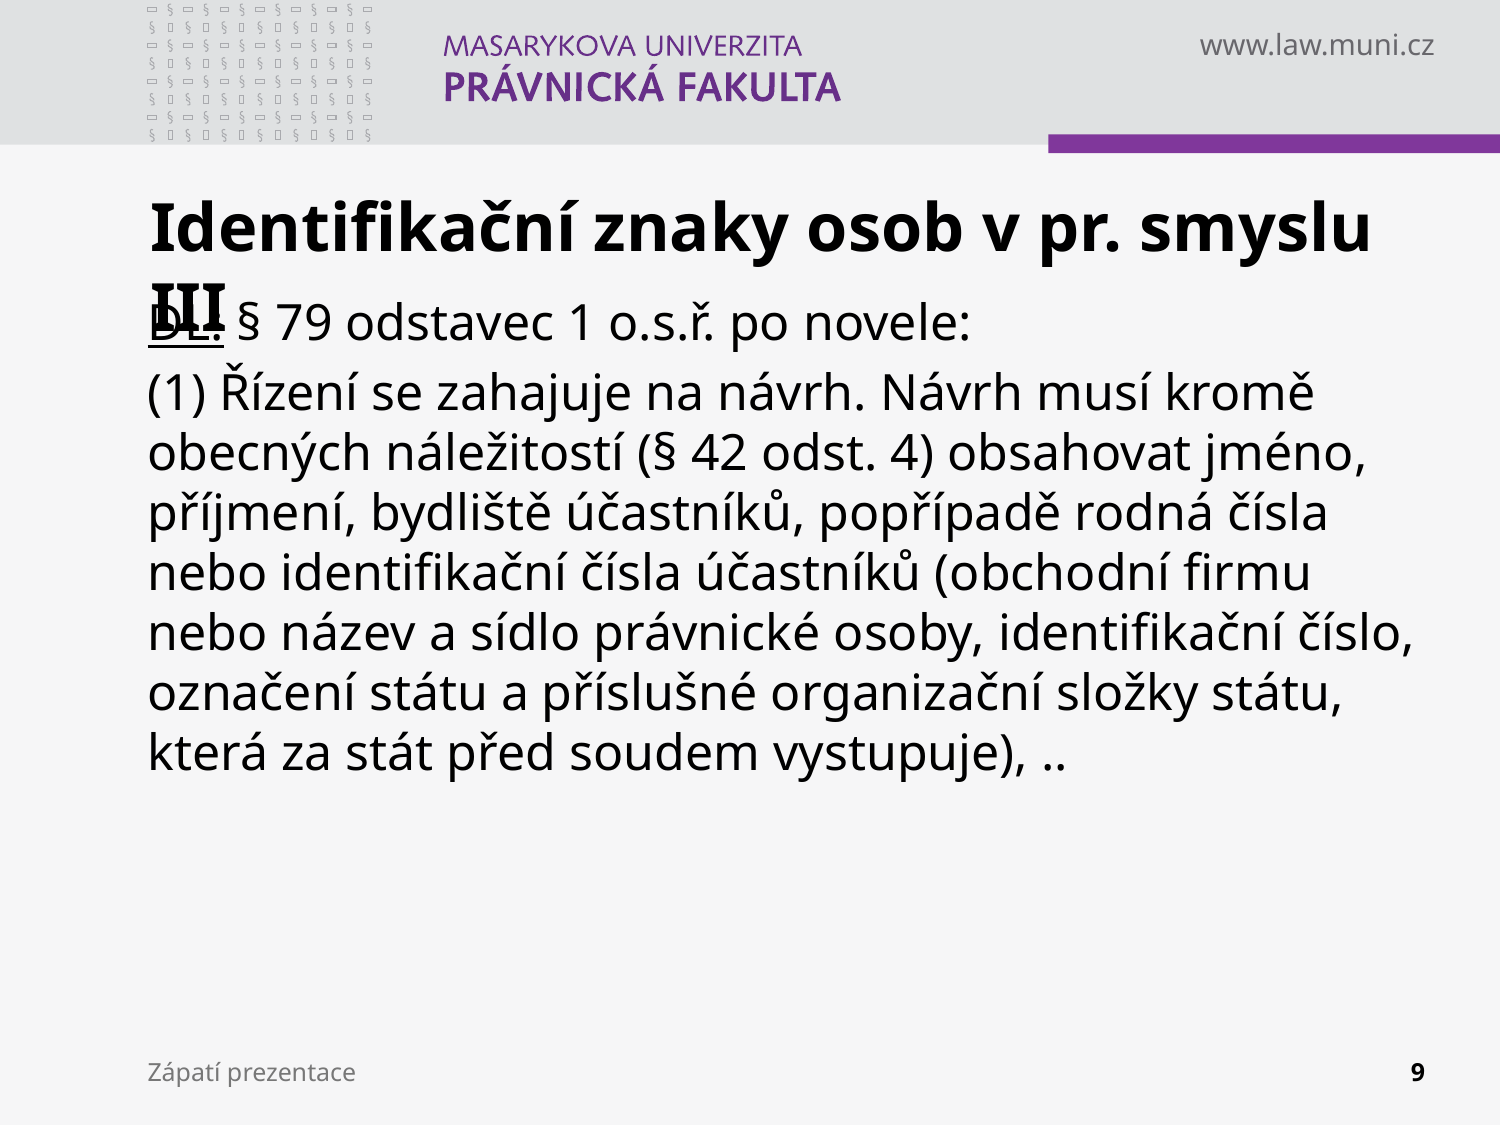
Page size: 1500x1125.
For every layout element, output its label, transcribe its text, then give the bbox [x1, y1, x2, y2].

list DL: § 79 odstavec 1 o.s.ř. po novele: (1) Řízení se zahajuje na návrh. Návrh musí kromě obecných náležitostí (§ 42 odst. 4) obsahovat jméno, příjmení, bydliště účastníků, popřípadě rodná čísla nebo identifikační čísla účastníků (obchodní firmu nebo název a sídlo právnické osoby, identifikační číslo, označení státu a příslušné organizační složky státu, která za stát před soudem vystupuje), .. [147, 290, 1423, 1006]
footer Zápatí prezentace [147, 1056, 1269, 1100]
title Identifikační znaky osob v pr. smyslu III [149, 184, 1426, 268]
slide_number 9 [1316, 1056, 1425, 1100]
